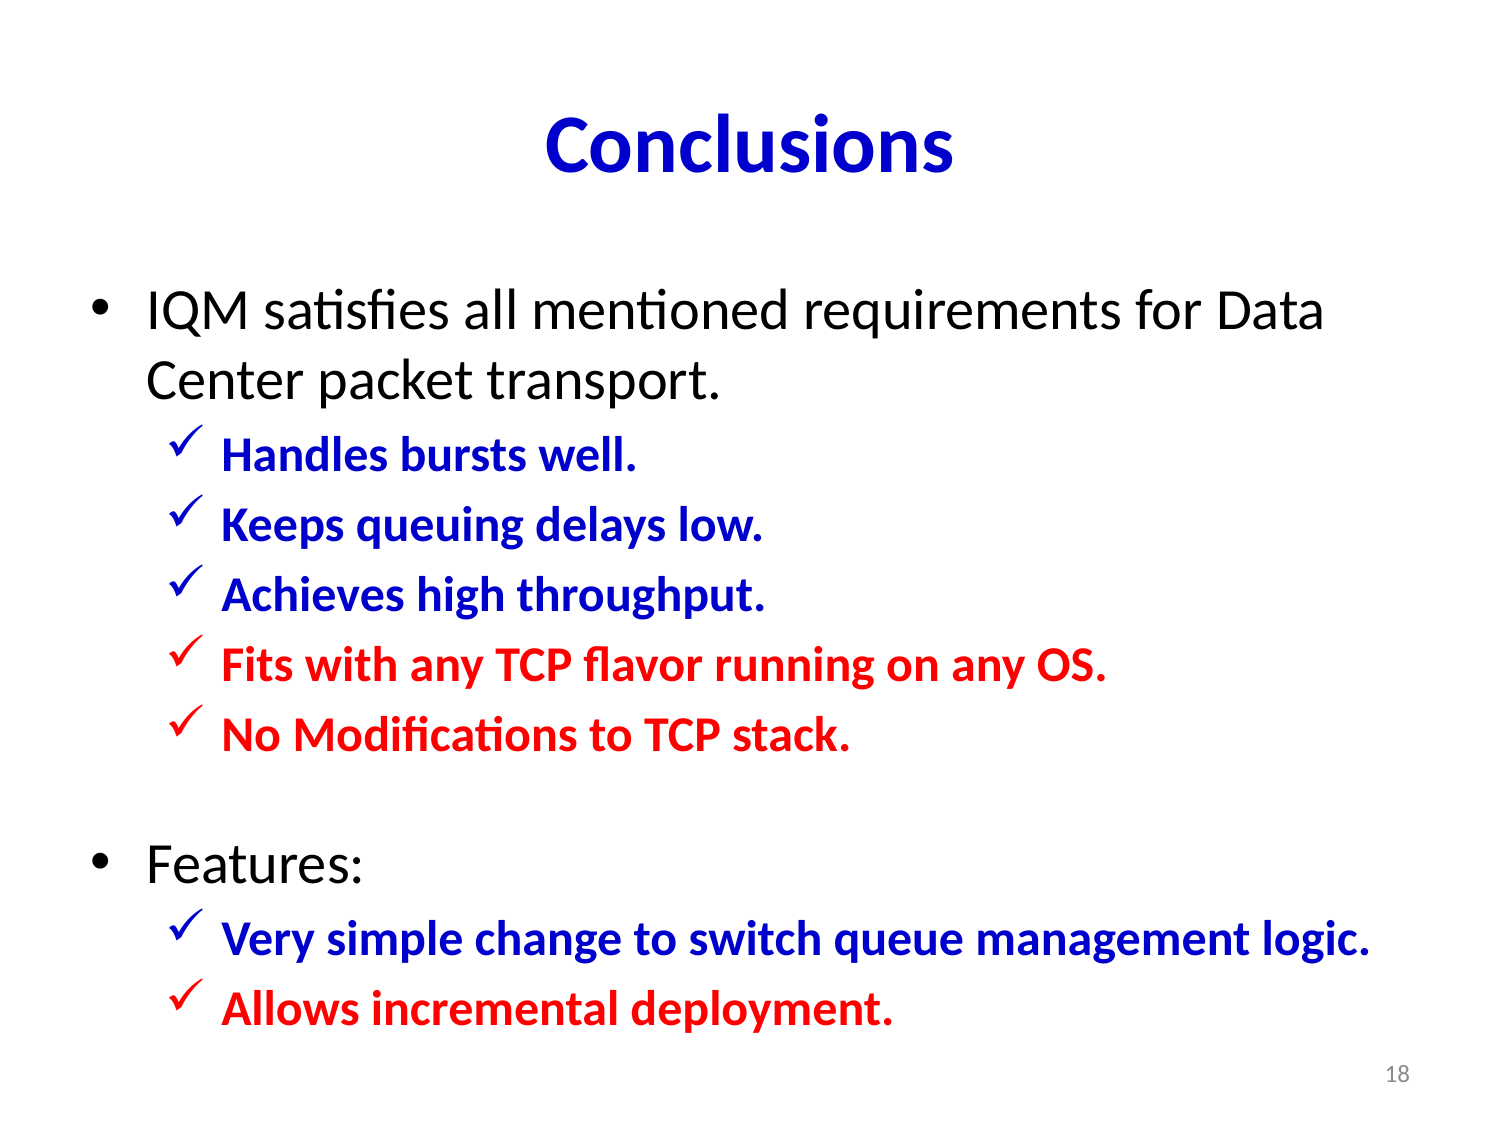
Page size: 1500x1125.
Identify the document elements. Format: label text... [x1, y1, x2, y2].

slide_number 18 [1074, 1042, 1425, 1103]
list IQM satisfies all mentioned requirements for Data Center packet transport. Handles bursts well. Keeps queuing delays low. Achieves high throughput. Fits with any TCP flavor running on any OS. No Modifications to TCP stack. Features: Very simple change to switch queue management logic. Allows incremental deployment. [75, 224, 1425, 1050]
title Conclusions [75, 45, 1425, 224]
